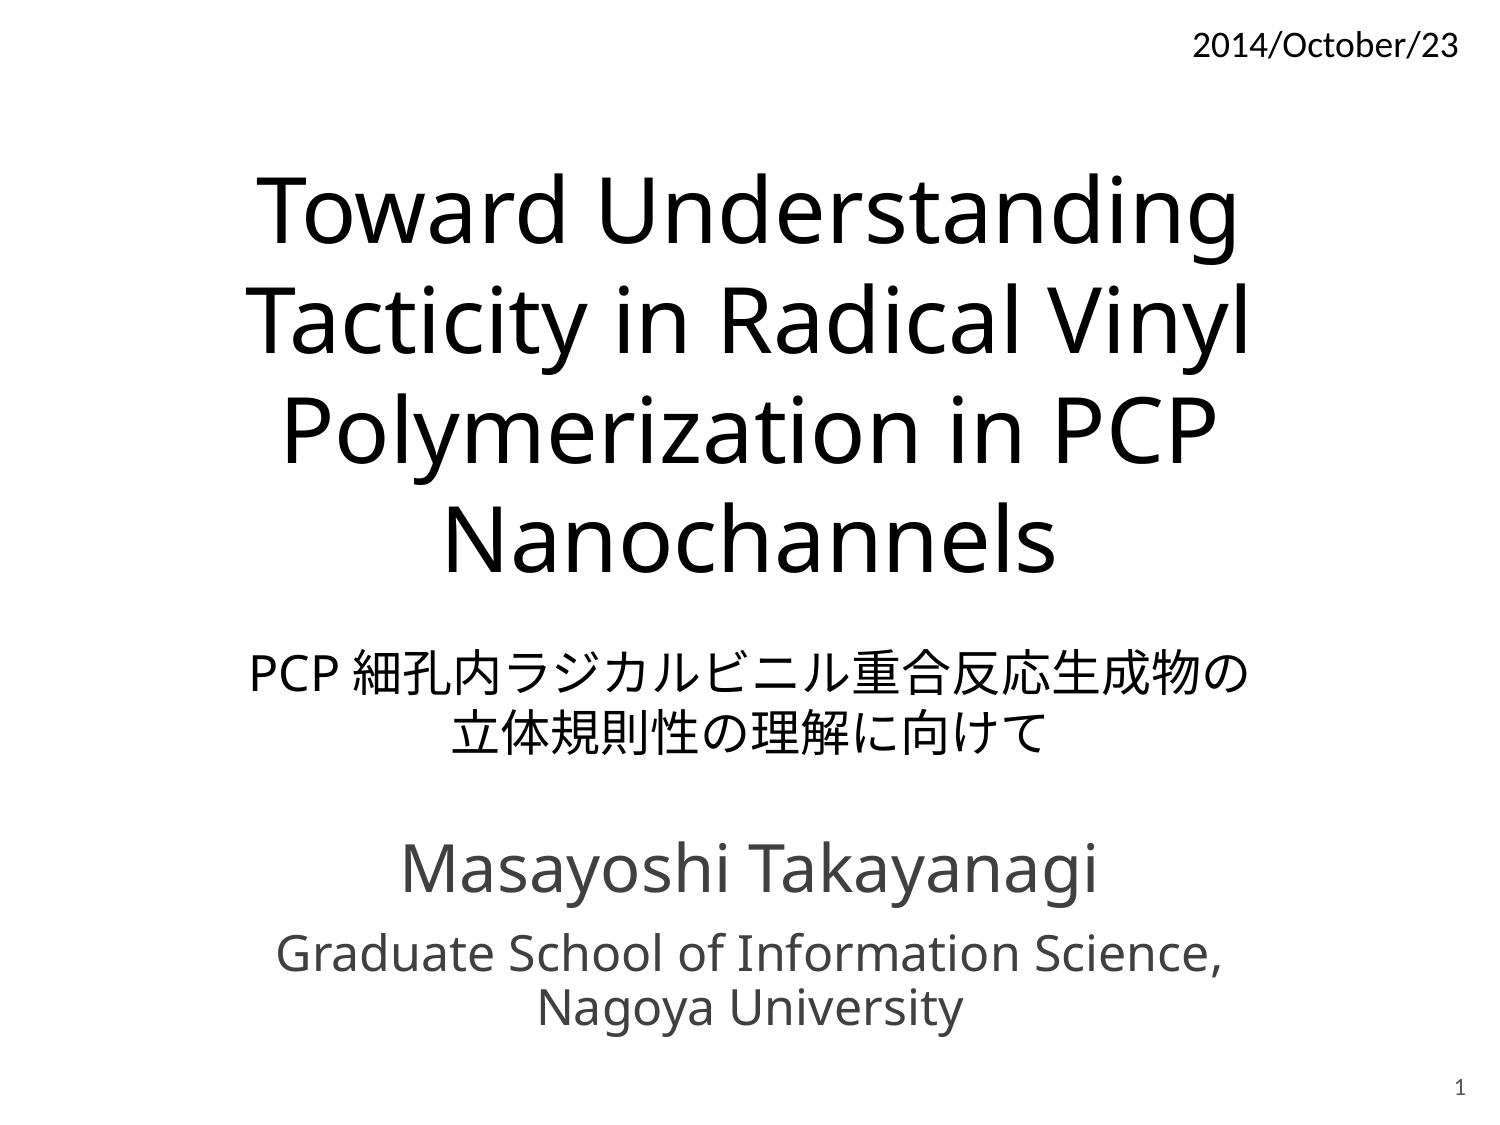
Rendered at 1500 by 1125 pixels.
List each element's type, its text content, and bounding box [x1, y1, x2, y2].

slide_number 1 [1143, 1055, 1482, 1116]
text_box Toward Understanding Tacticity in Radical Vinyl Polymerization in PCP Nanochannels PCP細孔内ラジカルビニル重合反応生成物の 立体規則性の理解に向けて [69, 144, 1431, 769]
text_box 2014/October/23 [148, 13, 1474, 73]
subtitle Masayoshi Takayanagi Graduate School of Information Science, Nagoya University [187, 827, 1313, 1086]
